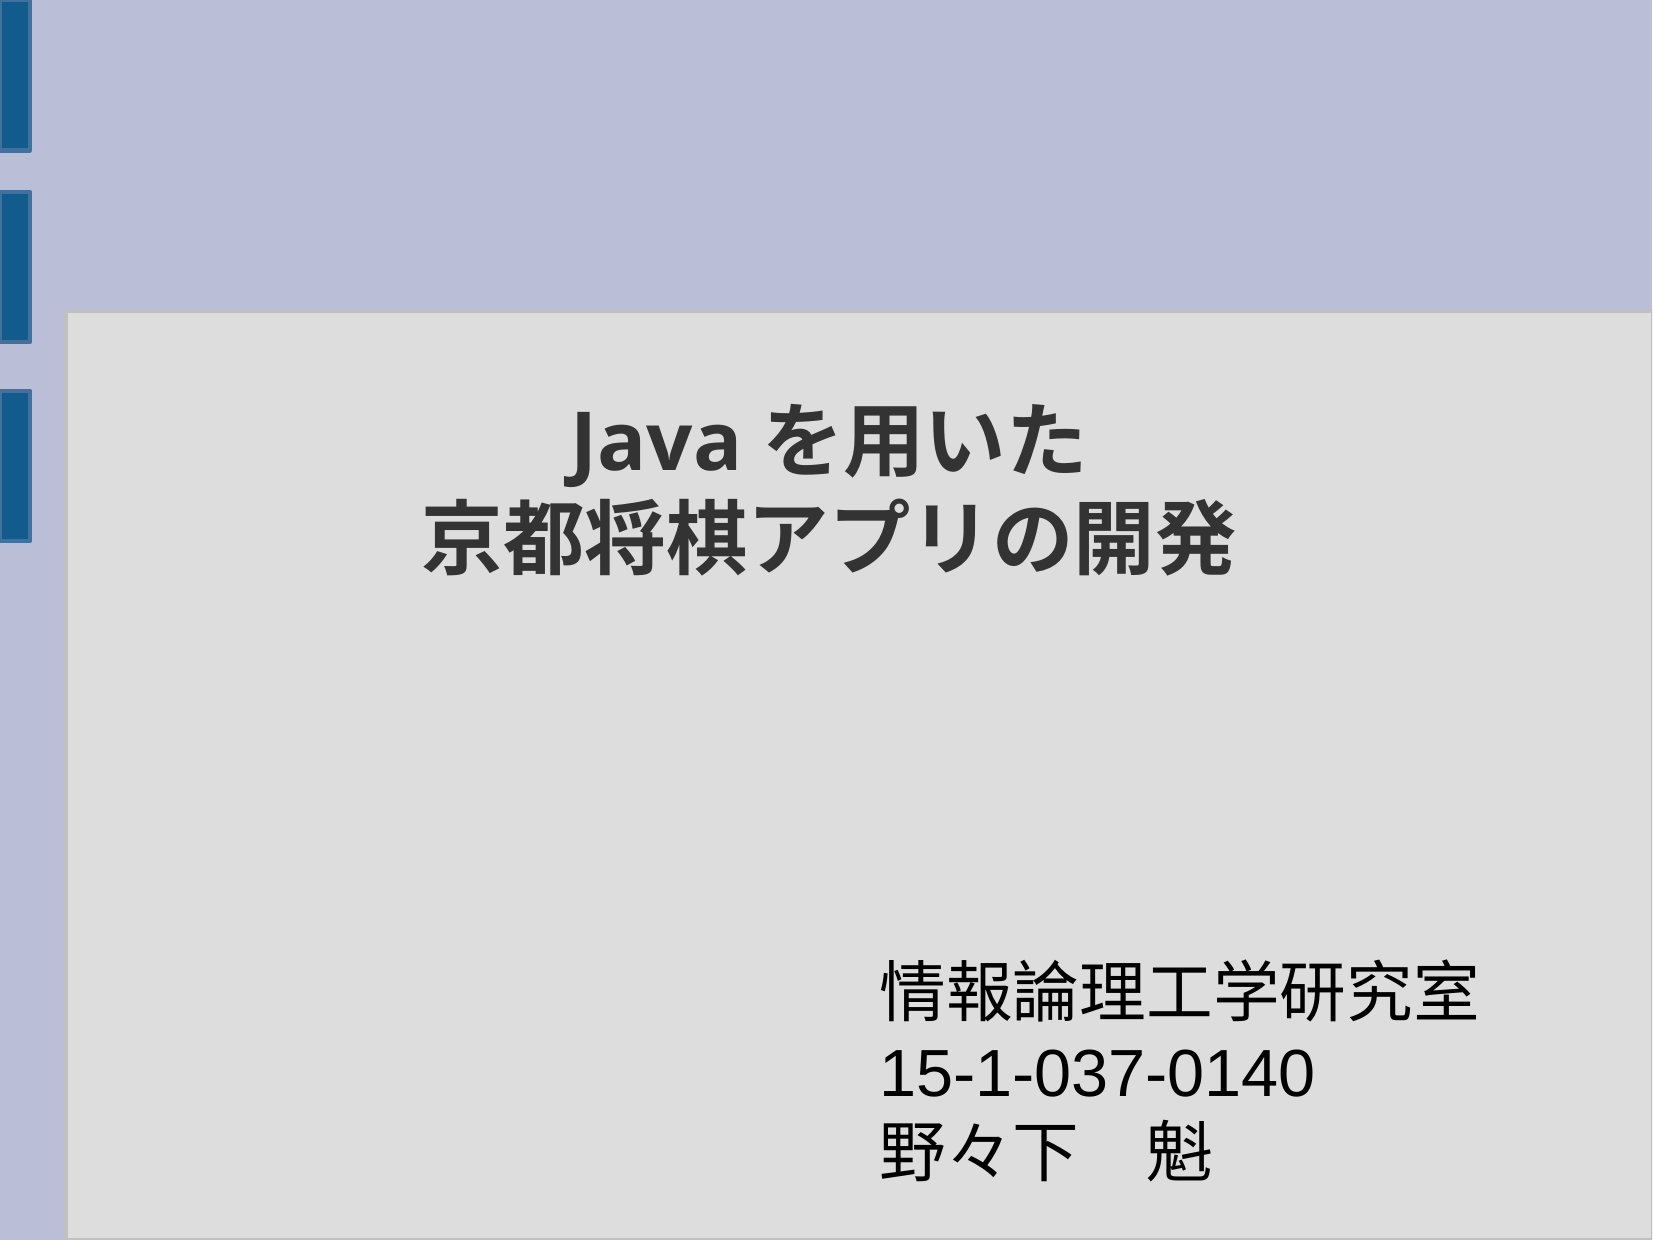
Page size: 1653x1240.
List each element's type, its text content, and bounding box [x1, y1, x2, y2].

title Javaを用いた 京都将棋アプリの開発 [122, 383, 1536, 592]
text_box 情報論理工学研究室 15-1-037-0140 野々下 魁 [872, 942, 1488, 1197]
